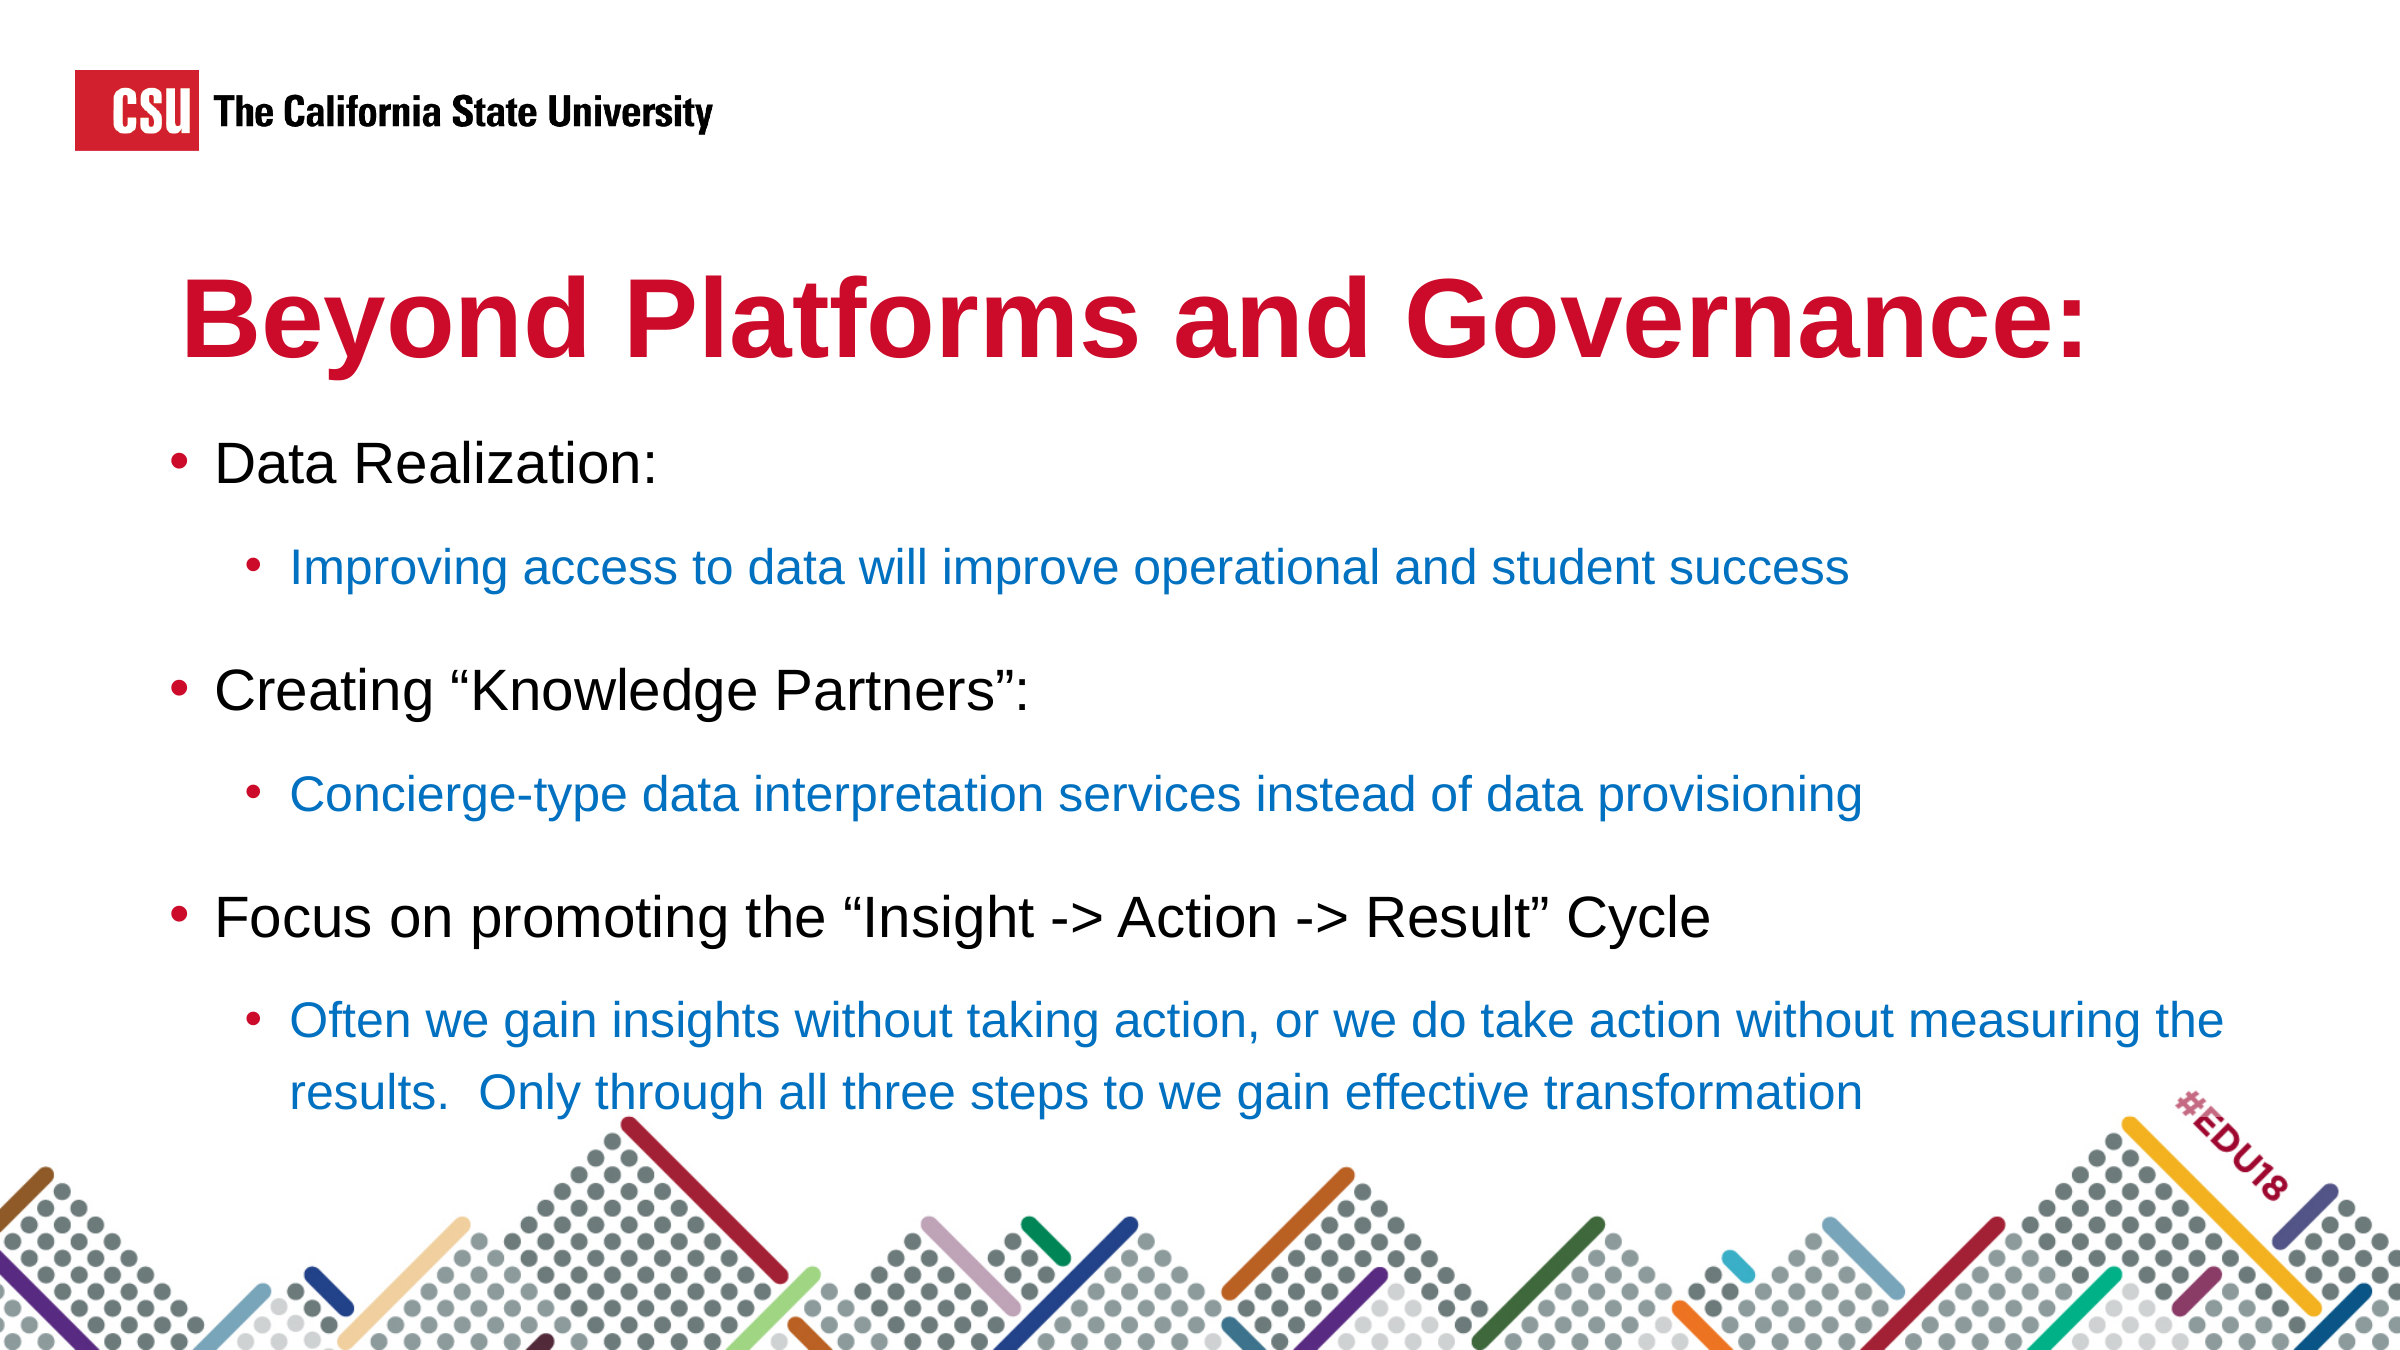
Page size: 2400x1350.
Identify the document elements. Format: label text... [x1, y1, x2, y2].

text_box Data Realization: Improving access to data will improve operational and student success Creating “Knowledge Partners”: Concierge-type data interpretation services instead of data provisioning Focus on promoting the “Insight -> Action -> Result” Cycle Often we gain insights without taking action, or we do take action without measuring the results. Only through all three steps to we gain effective transformation [169, 381, 2382, 1117]
picture [0, 0, 2400, 1350]
text_box Beyond Platforms and Governance: [179, 229, 2237, 380]
